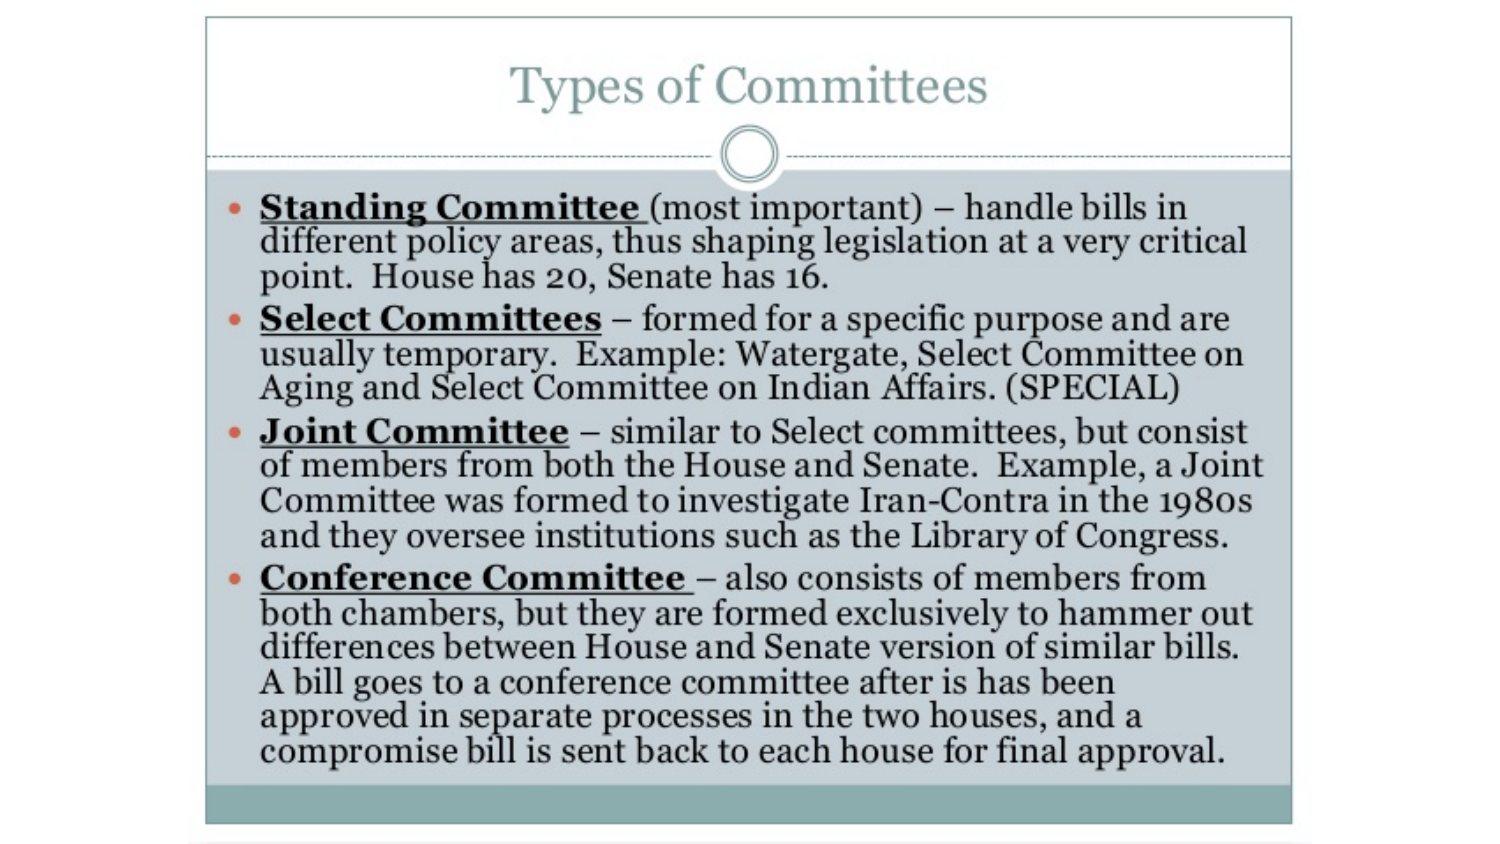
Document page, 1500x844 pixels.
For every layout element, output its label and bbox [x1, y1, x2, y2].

picture [187, 0, 1313, 844]
